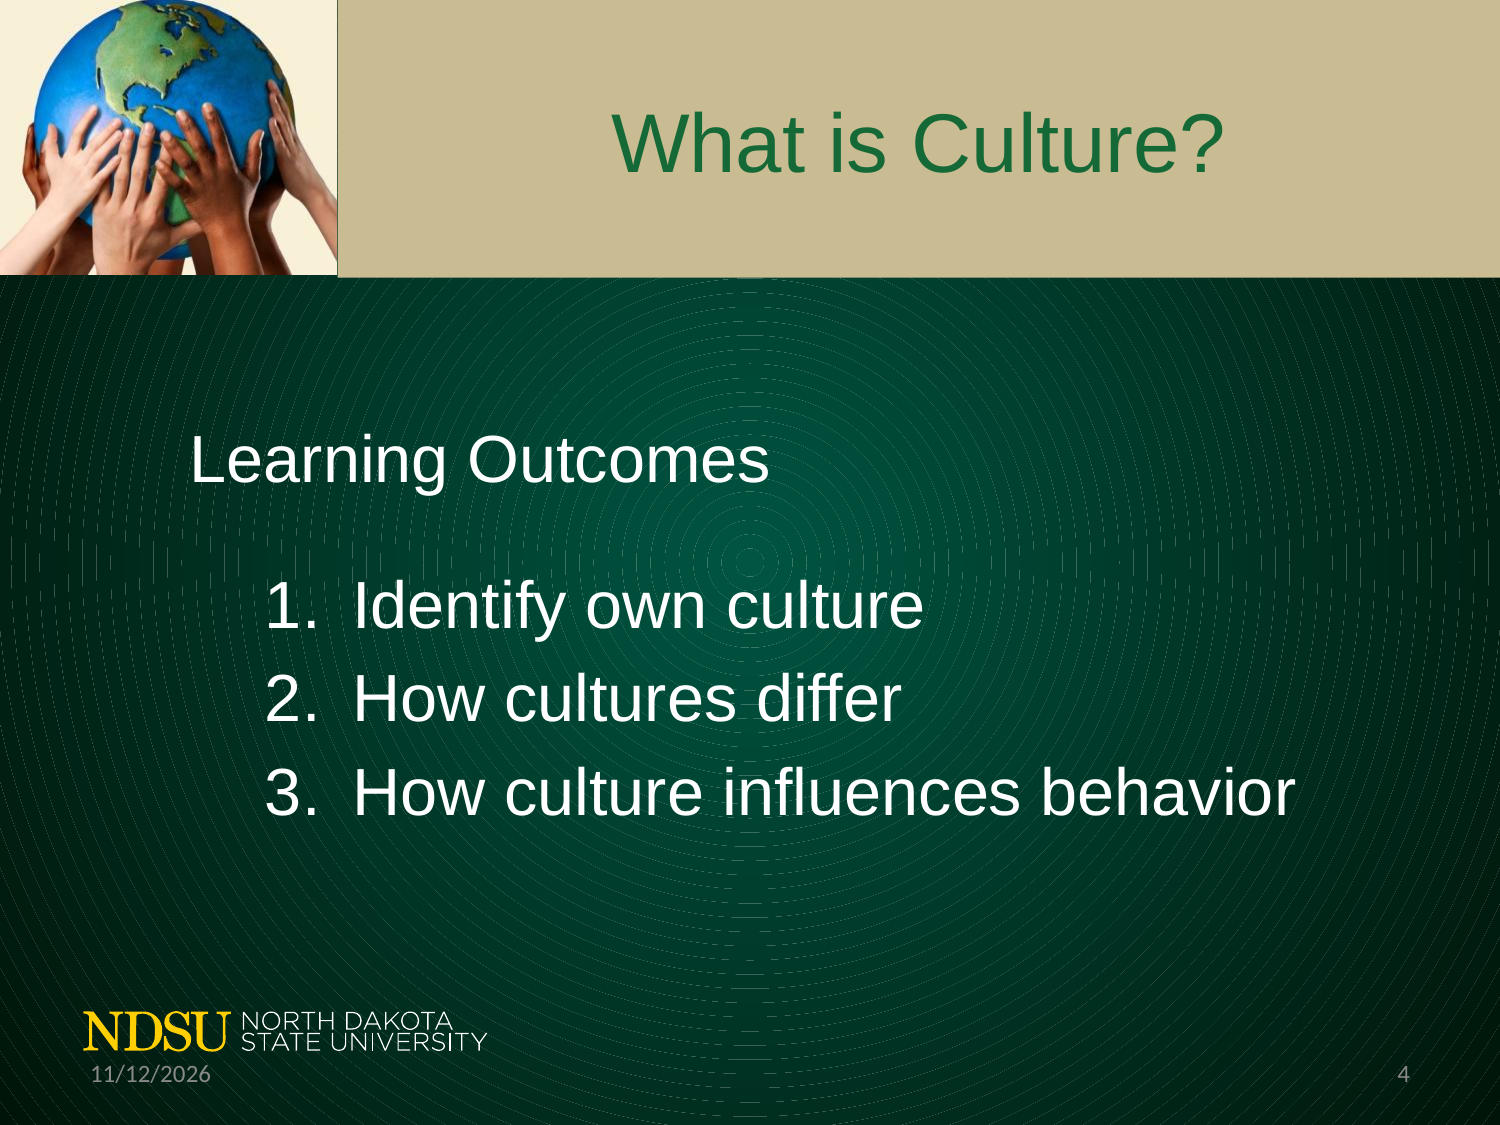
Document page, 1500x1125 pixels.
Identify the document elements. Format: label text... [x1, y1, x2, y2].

text_box What is Culture? [339, 0, 1500, 278]
list Learning Outcomes Identify own culture How cultures differ How culture influences behavior [174, 324, 1363, 978]
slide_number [75, 1042, 425, 1103]
slide_number 4 [1074, 1042, 1425, 1103]
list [0, 0, 338, 276]
